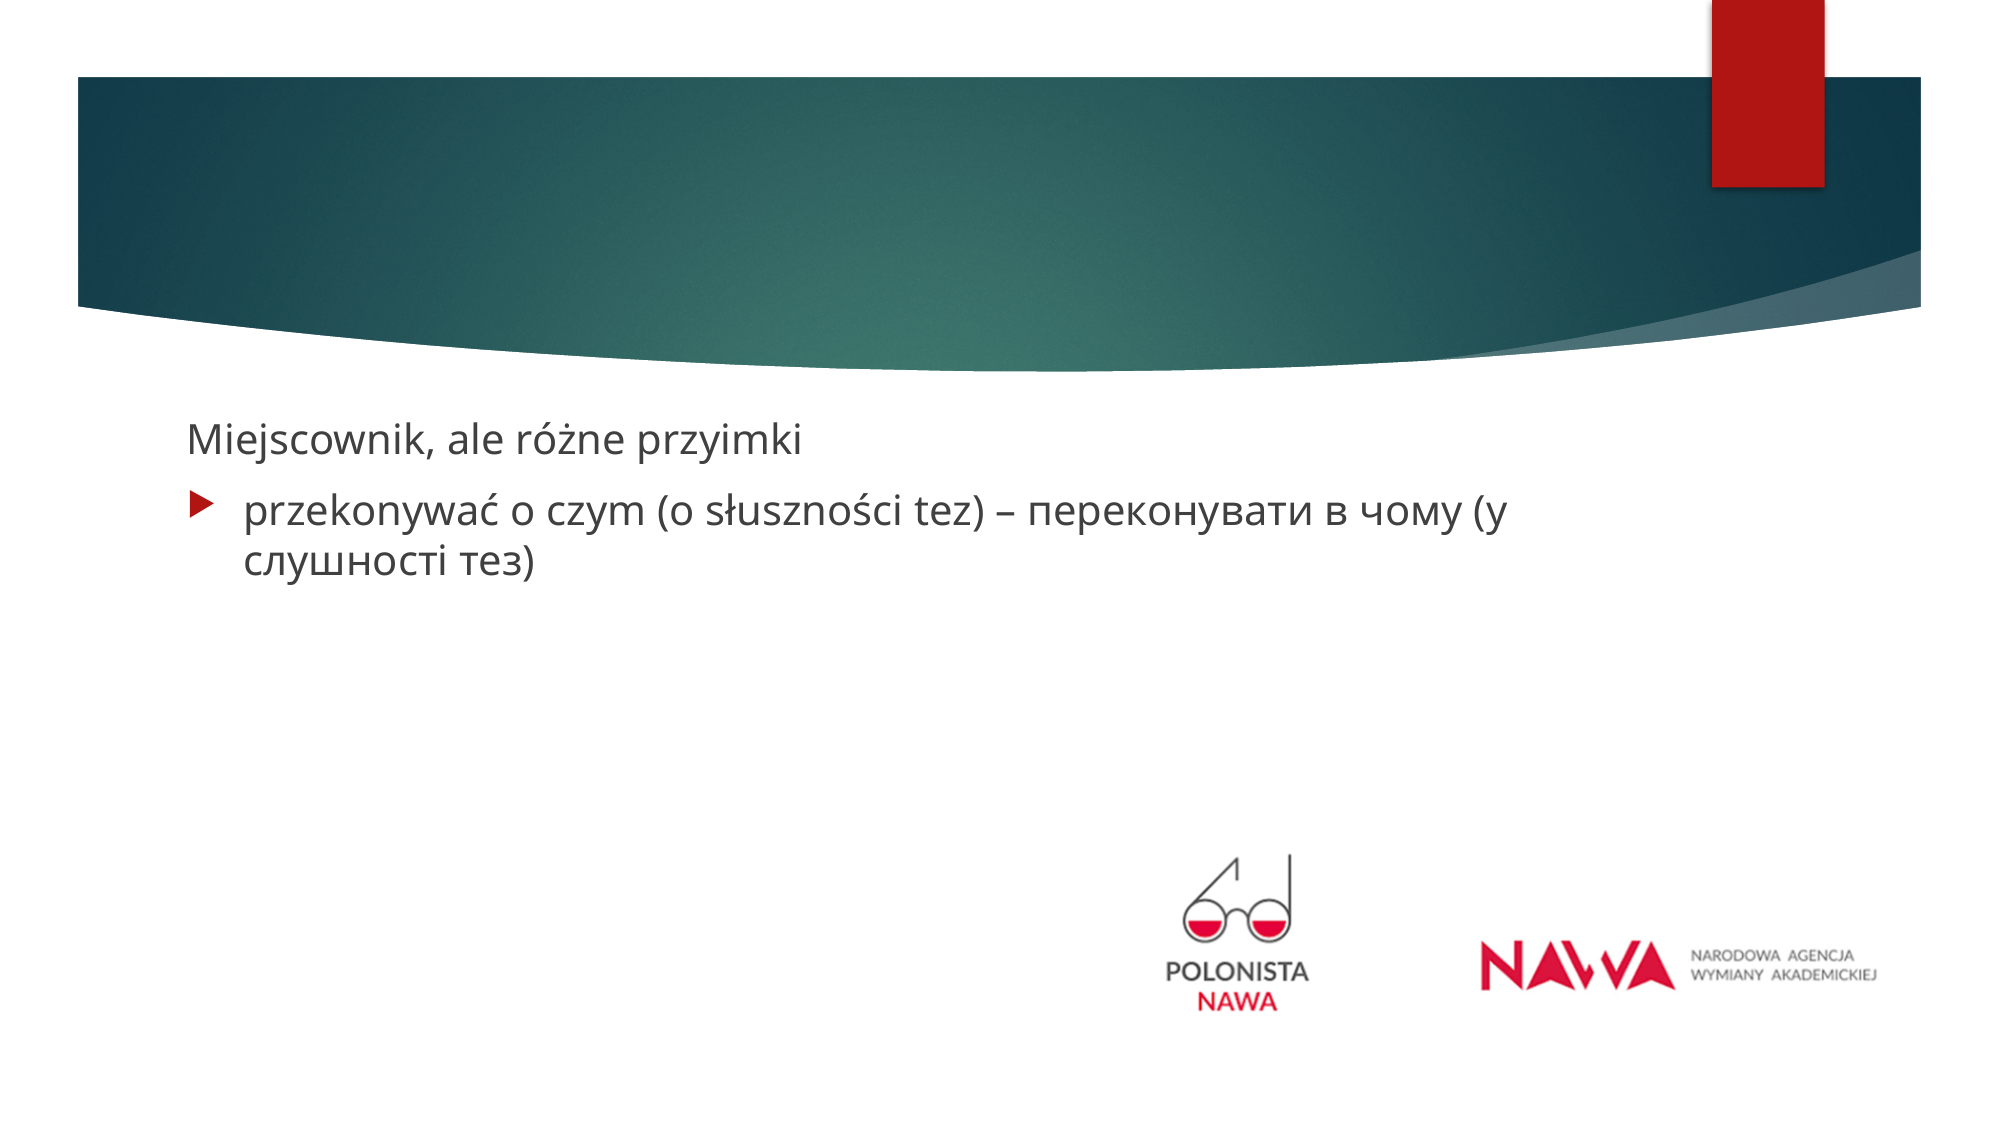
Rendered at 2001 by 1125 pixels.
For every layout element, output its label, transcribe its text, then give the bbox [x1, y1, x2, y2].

list Miejscownik, ale różne przyimki przekonywać o czym (o słuszności tez) – переконувати в чому (у слушності тез) [171, 404, 1620, 966]
picture [1450, 878, 1906, 1052]
picture [1110, 808, 1370, 1052]
